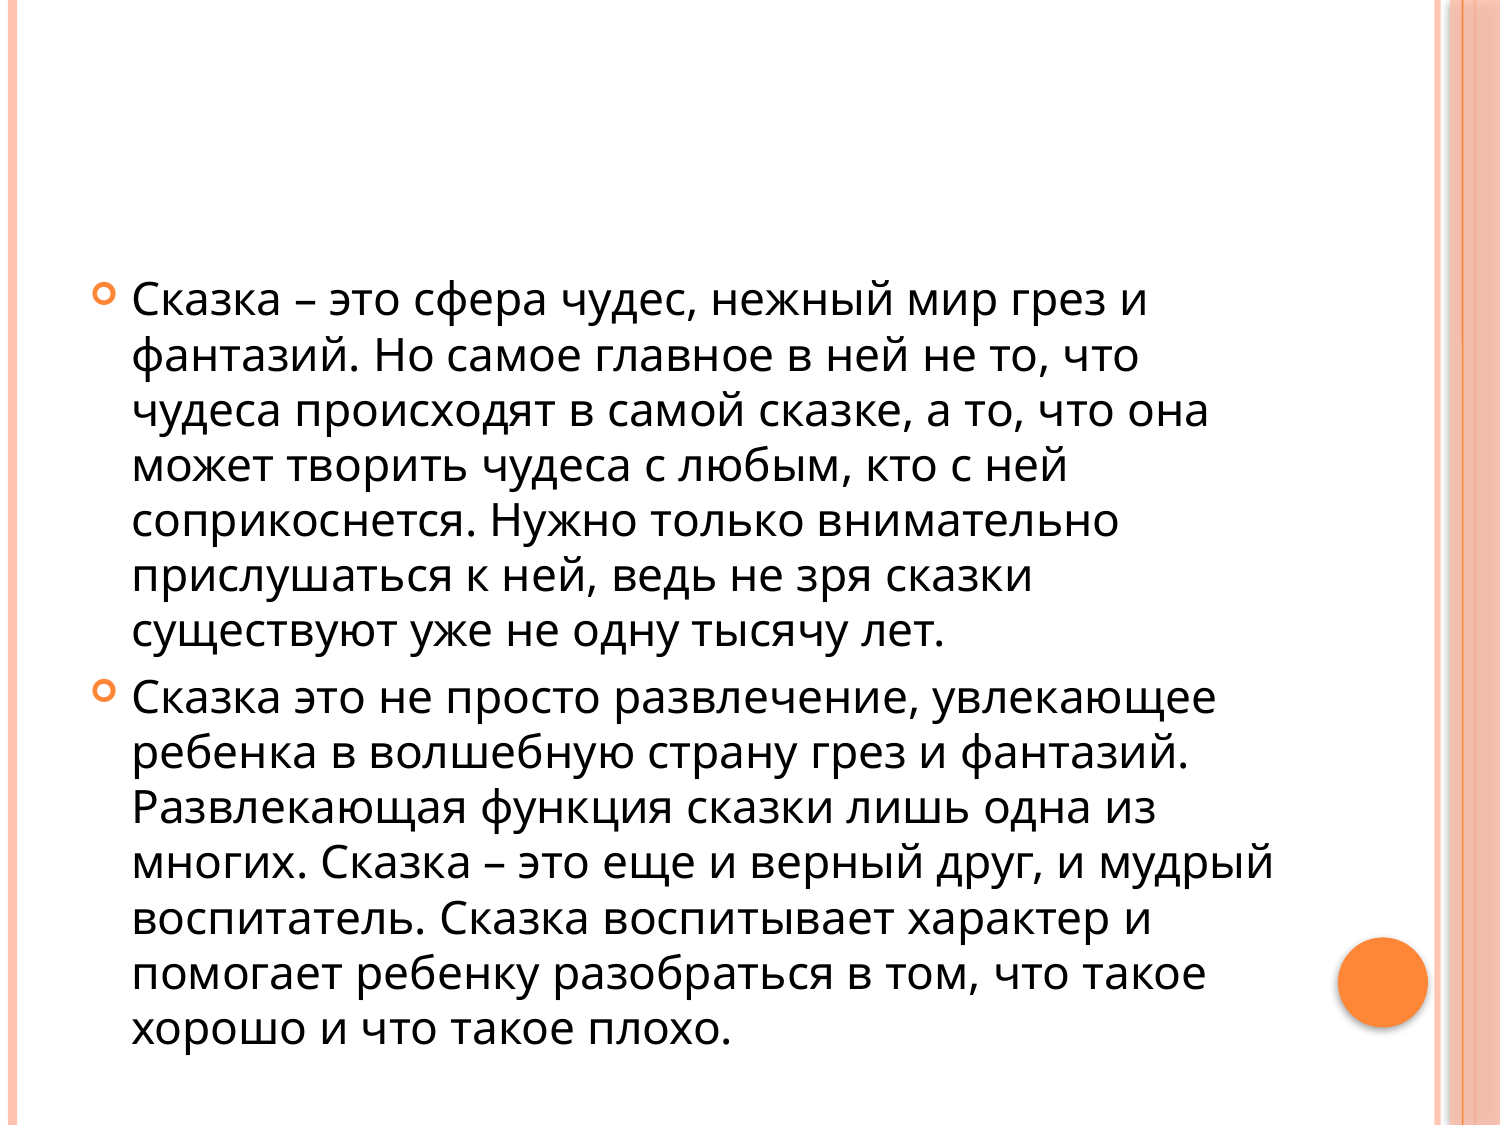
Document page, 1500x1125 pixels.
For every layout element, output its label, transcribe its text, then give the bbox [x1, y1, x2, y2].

list Сказка – это сфера чудес, нежный мир грез и фантазий. Но самое главное в ней не то, что чудеса происходят в самой сказке, а то, что она может творить чудеса с любым, кто с ней соприкоснется. Нужно только внимательно прислушаться к ней, ведь не зря сказки существуют уже не одну тысячу лет. Сказка это не просто развлечение, увлекающее ребенка в волшебную страну грез и фантазий. Развлекающая функция сказки лишь одна из многих. Сказка – это еще и верный друг, и мудрый воспитатель. Сказка воспитывает характер и помогает ребенку разобраться в том, что такое хорошо и что такое плохо. [75, 262, 1300, 1062]
